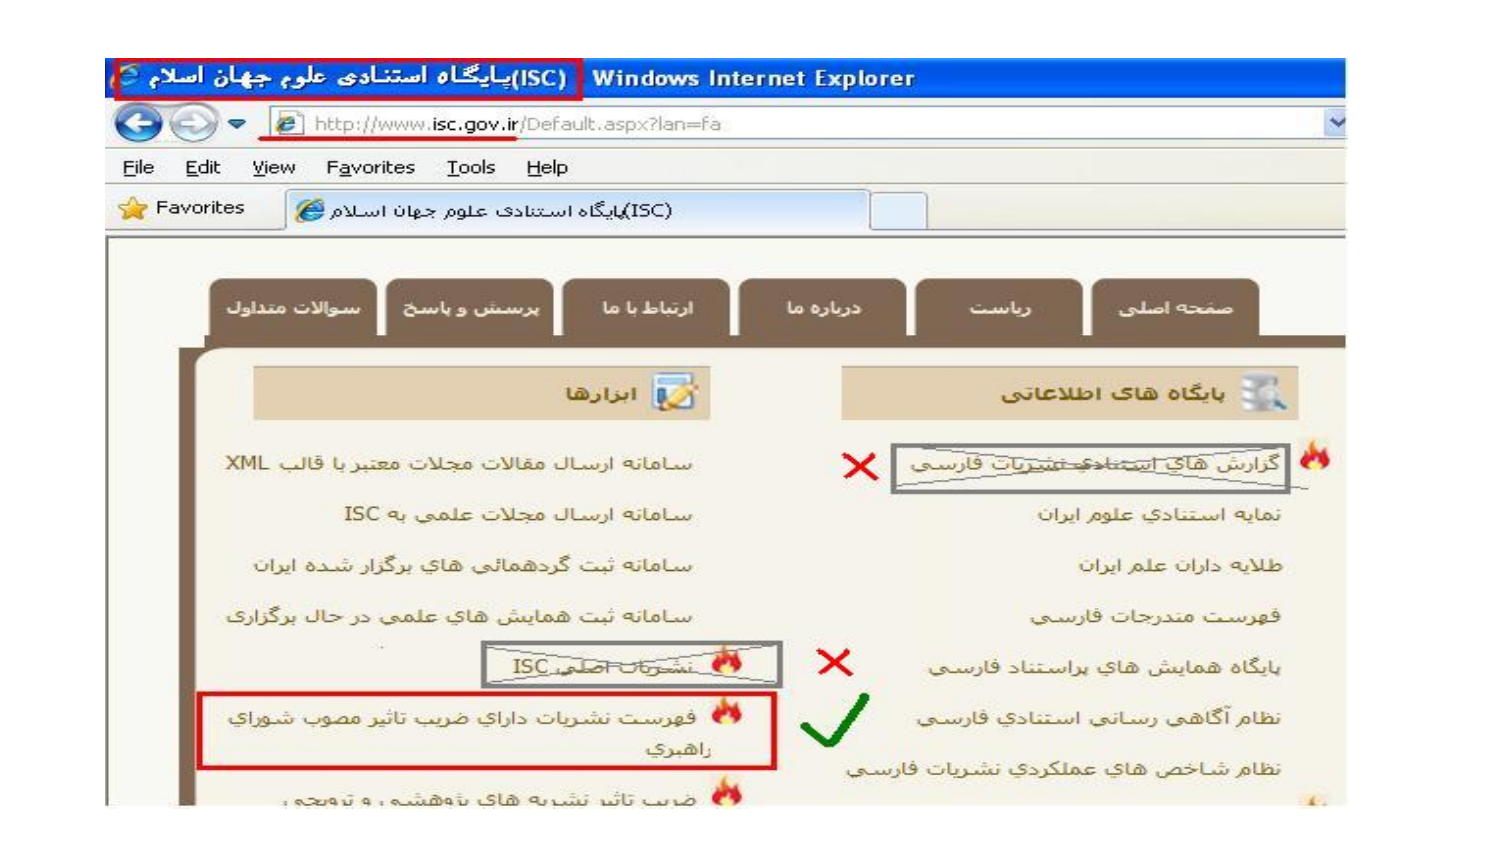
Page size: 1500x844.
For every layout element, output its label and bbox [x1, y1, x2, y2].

list [105, 58, 1348, 809]
